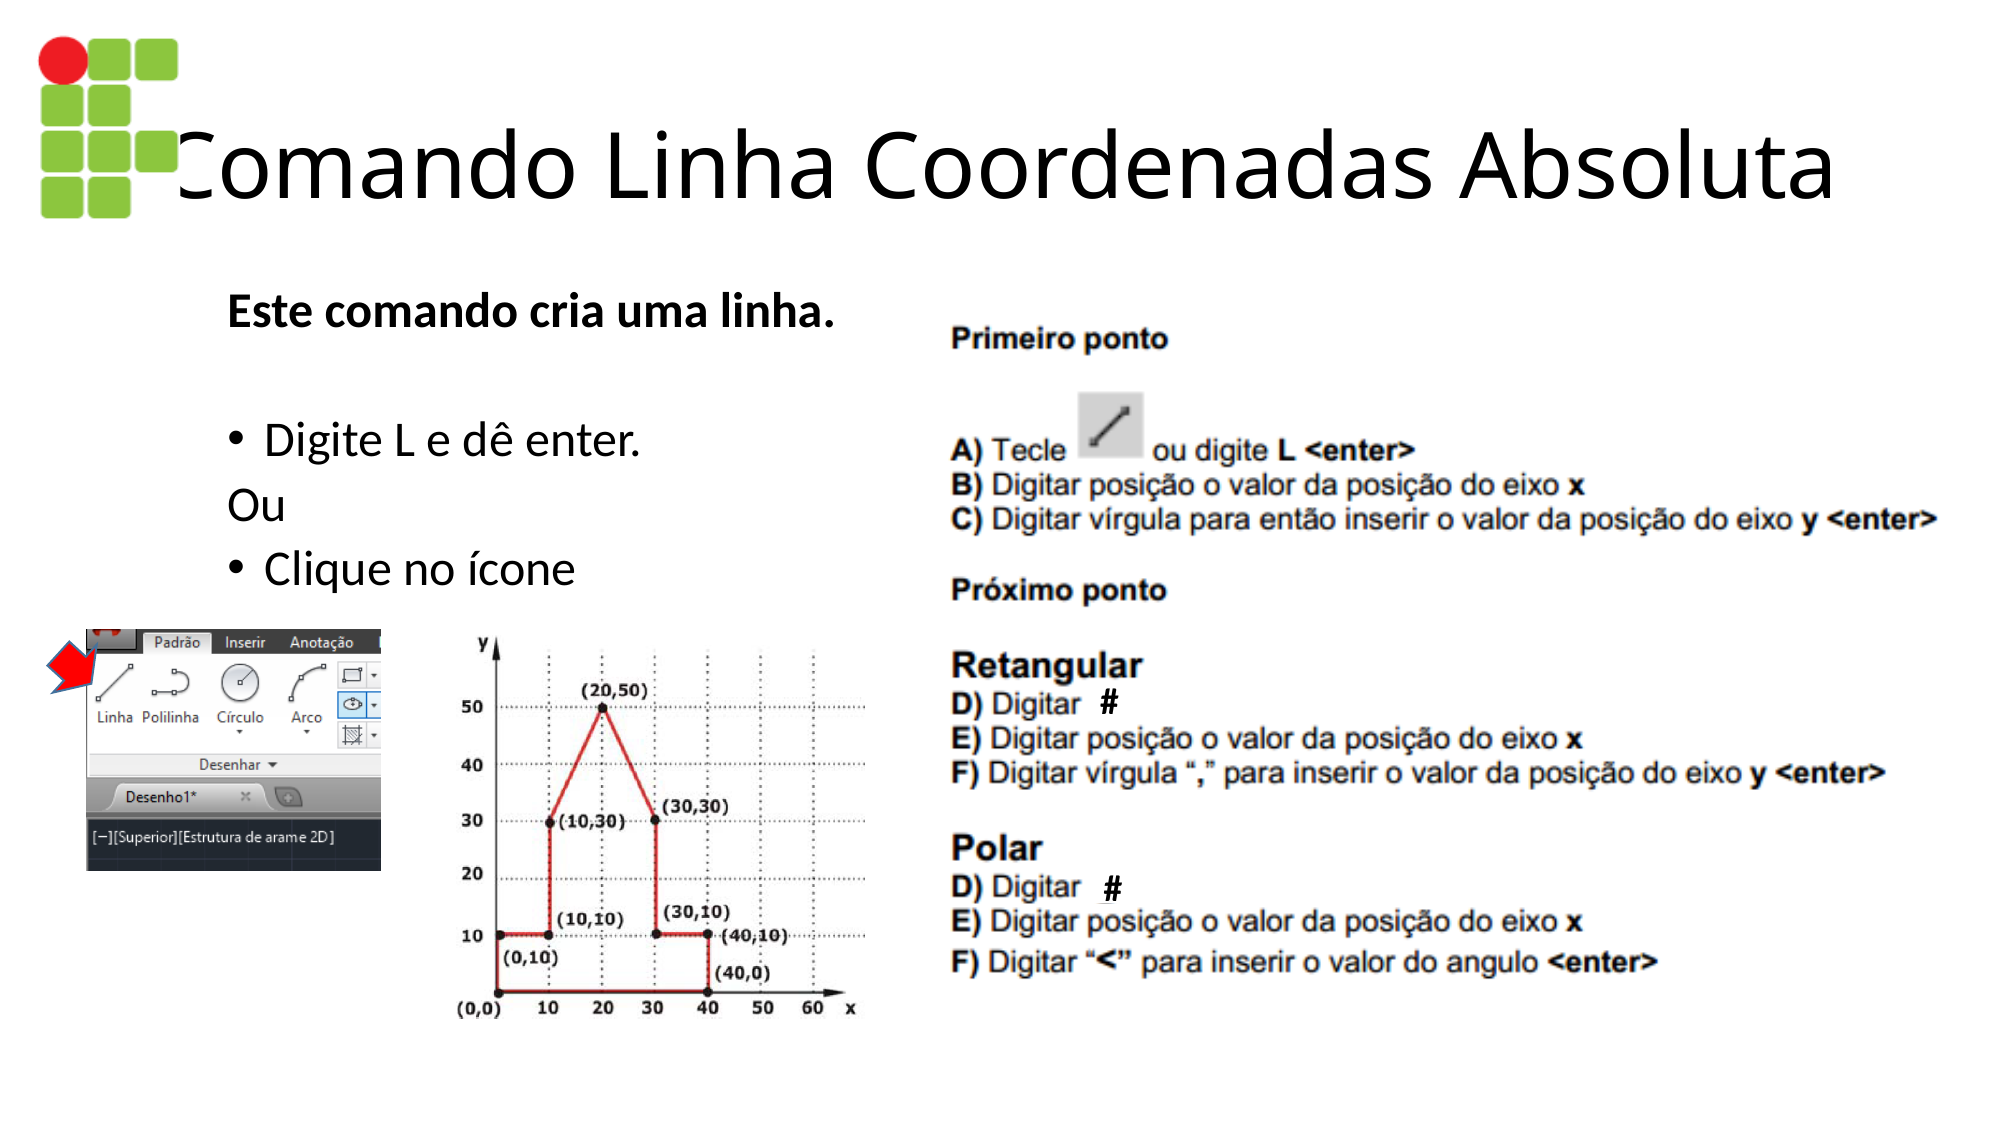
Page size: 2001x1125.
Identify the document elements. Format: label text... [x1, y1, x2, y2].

picture [86, 629, 381, 871]
list Este comando cria uma linha. Digite L e dê enter. Ou Clique no ícone [137, 277, 1863, 992]
picture [36, 33, 181, 223]
text_box [46, 640, 86, 695]
picture [441, 629, 872, 1031]
title Comando Linha Coordenadas Absoluta [137, 59, 1863, 277]
picture [932, 316, 1946, 992]
